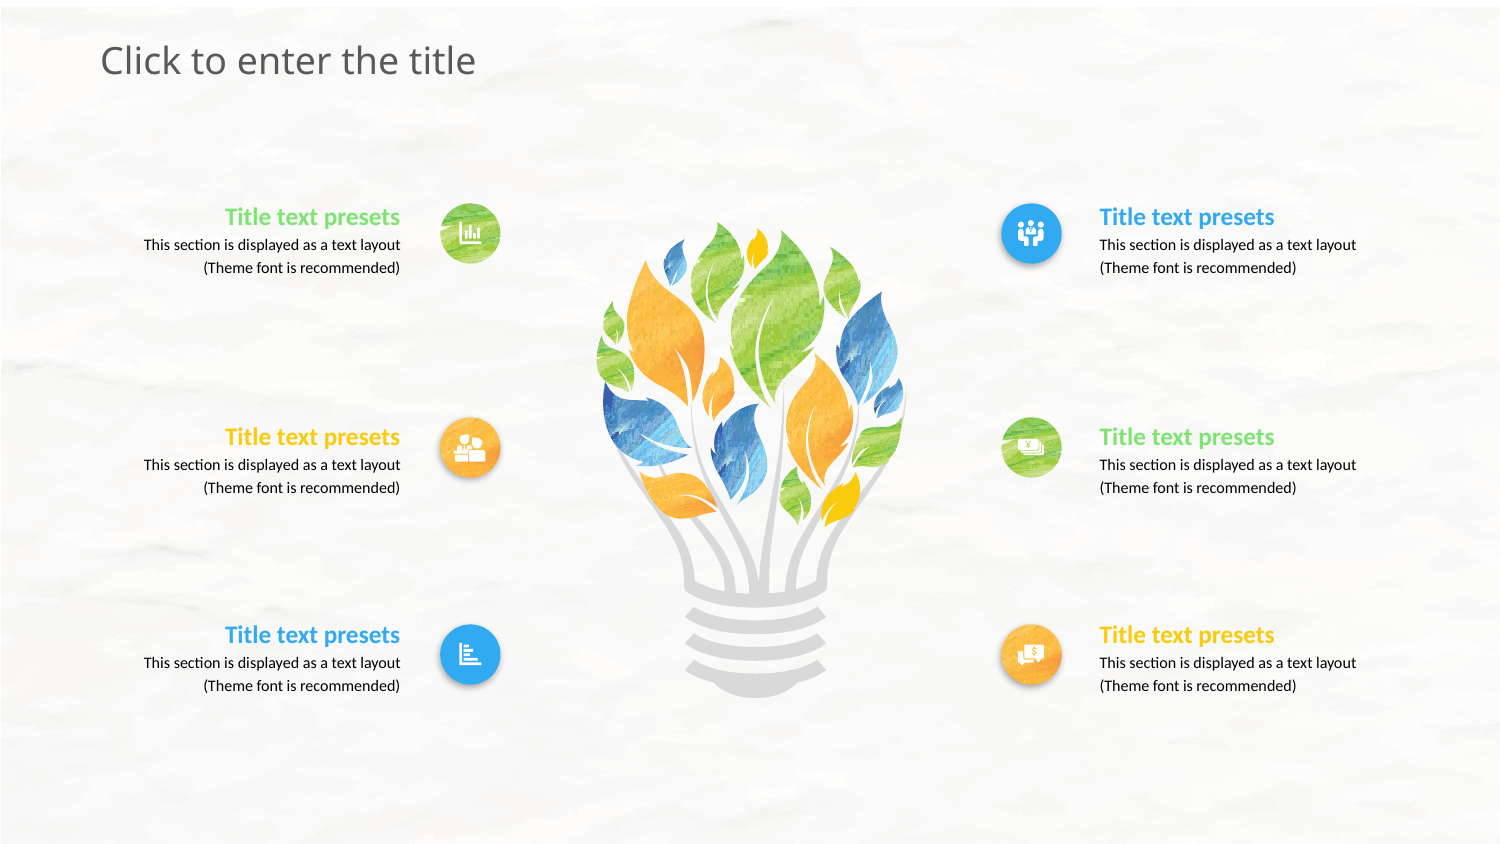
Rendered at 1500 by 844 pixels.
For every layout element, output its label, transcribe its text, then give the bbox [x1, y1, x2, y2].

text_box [1001, 200, 1395, 715]
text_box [593, 221, 907, 699]
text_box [105, 200, 501, 715]
text_box Click to enter the title [100, 28, 594, 91]
